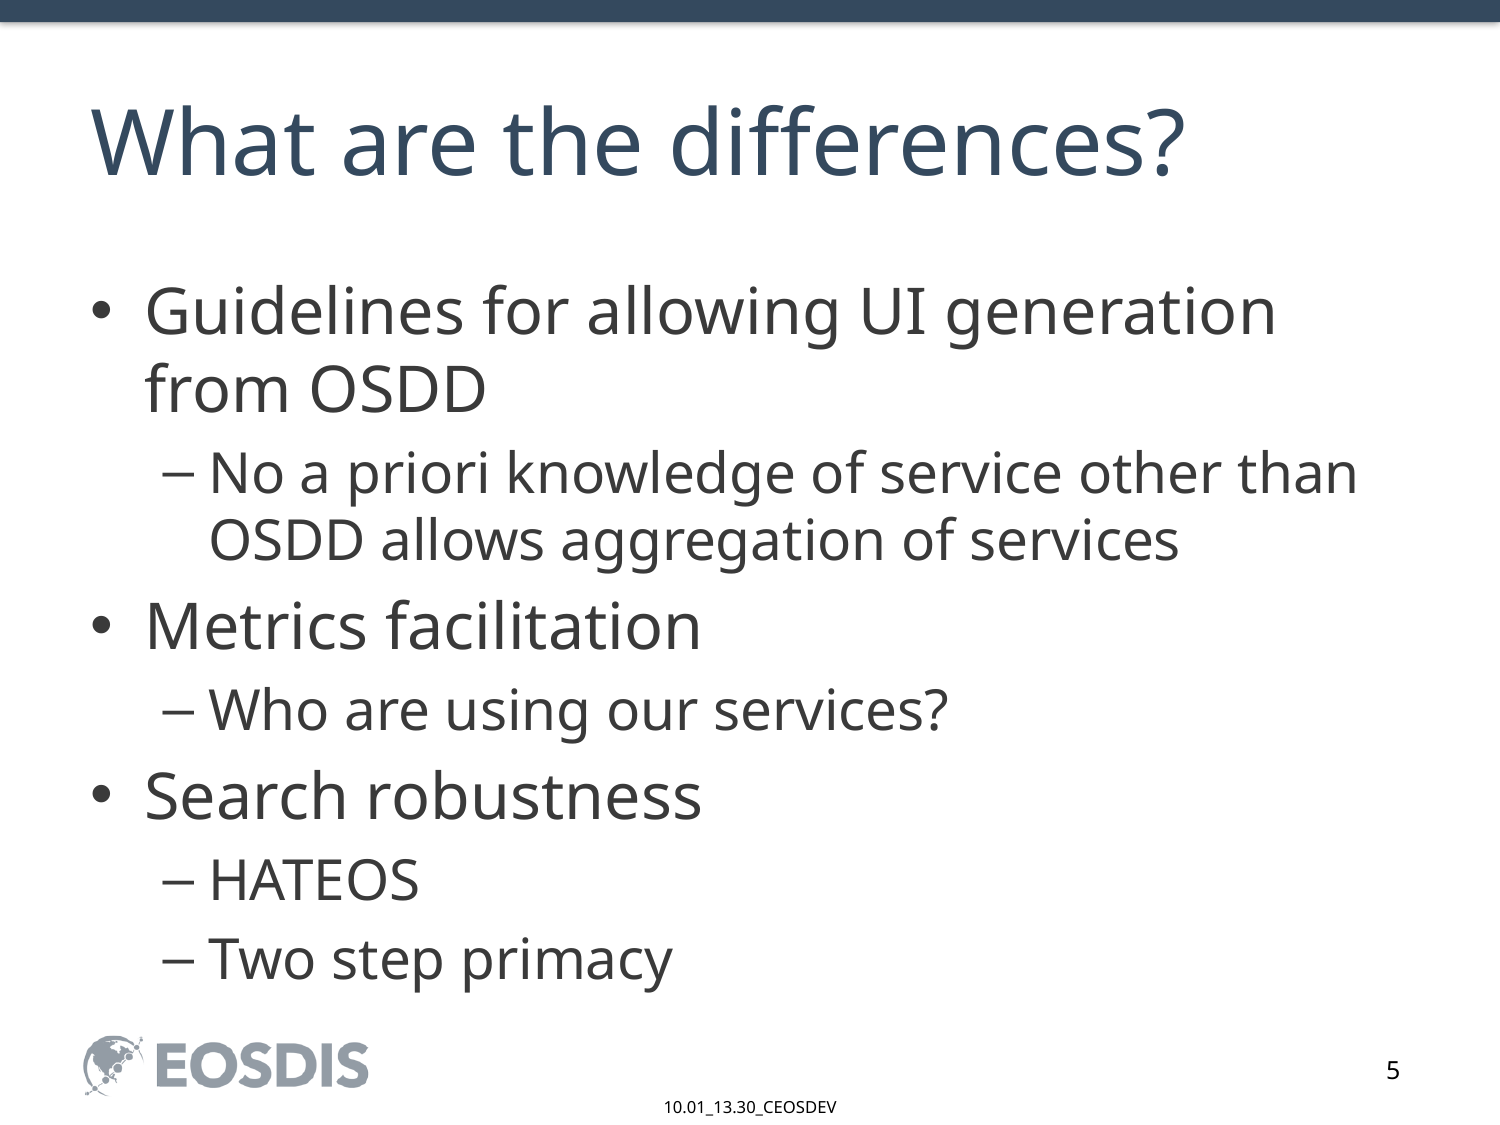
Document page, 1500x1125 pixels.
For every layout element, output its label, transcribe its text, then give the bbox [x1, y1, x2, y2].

list Guidelines for allowing UI generation from OSDD No a priori knowledge of service other than OSDD allows aggregation of services Metrics facilitation Who are using our services? Search robustness HATEOS Two step primacy [75, 262, 1425, 1005]
title What are the differences? [75, 45, 1425, 233]
